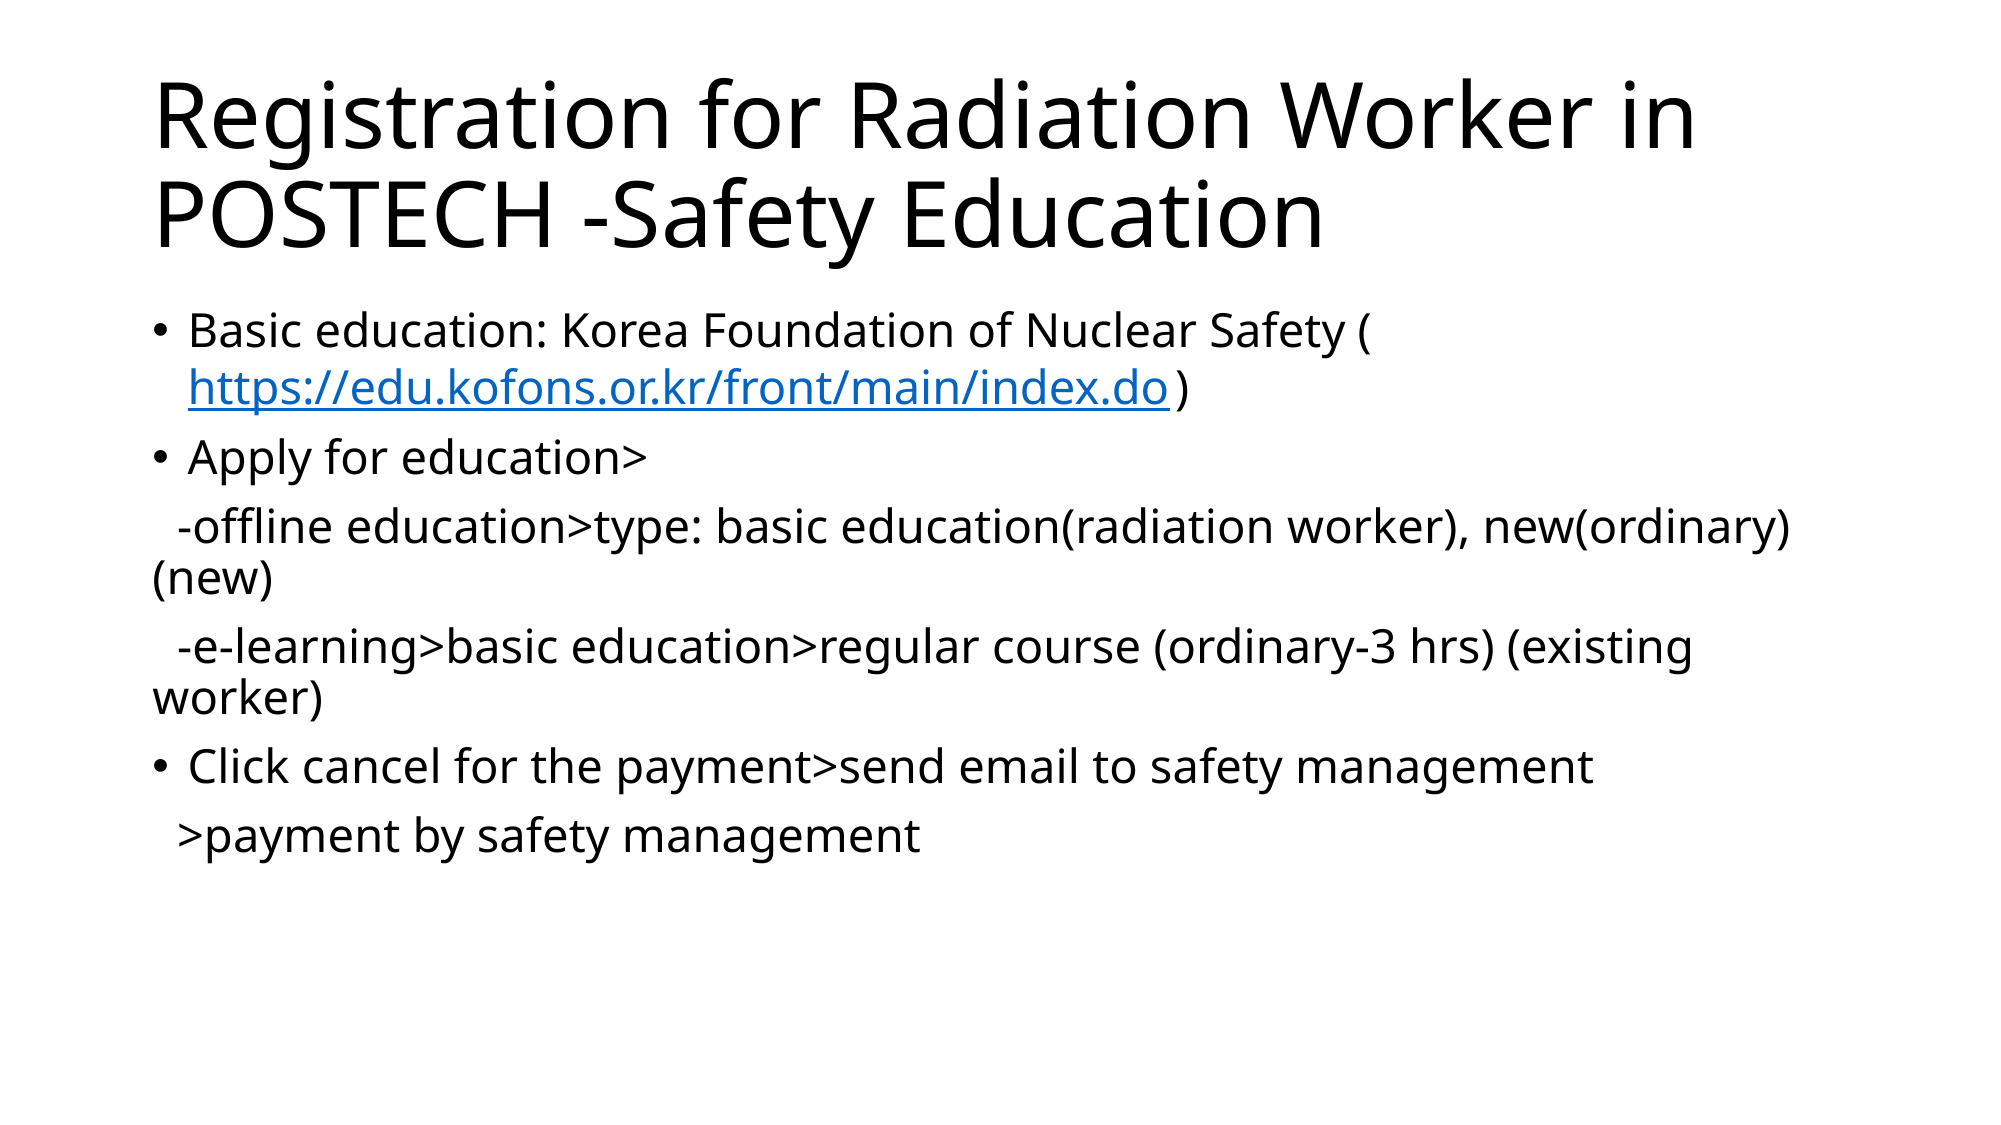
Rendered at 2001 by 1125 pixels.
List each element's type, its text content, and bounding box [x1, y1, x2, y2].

list Basic education: Korea Foundation of Nuclear Safety (https://edu.kofons.or.kr/front/main/index.do) Apply for education> -offline education>type: basic education(radiation worker), new(ordinary)(new) -e-learning>basic education>regular course (ordinary-3 hrs) (existing worker) Click cancel for the payment>send email to safety management >payment by safety management [137, 299, 1863, 1014]
title Registration for Radiation Worker in POSTECH -Safety Education [137, 59, 1863, 278]
